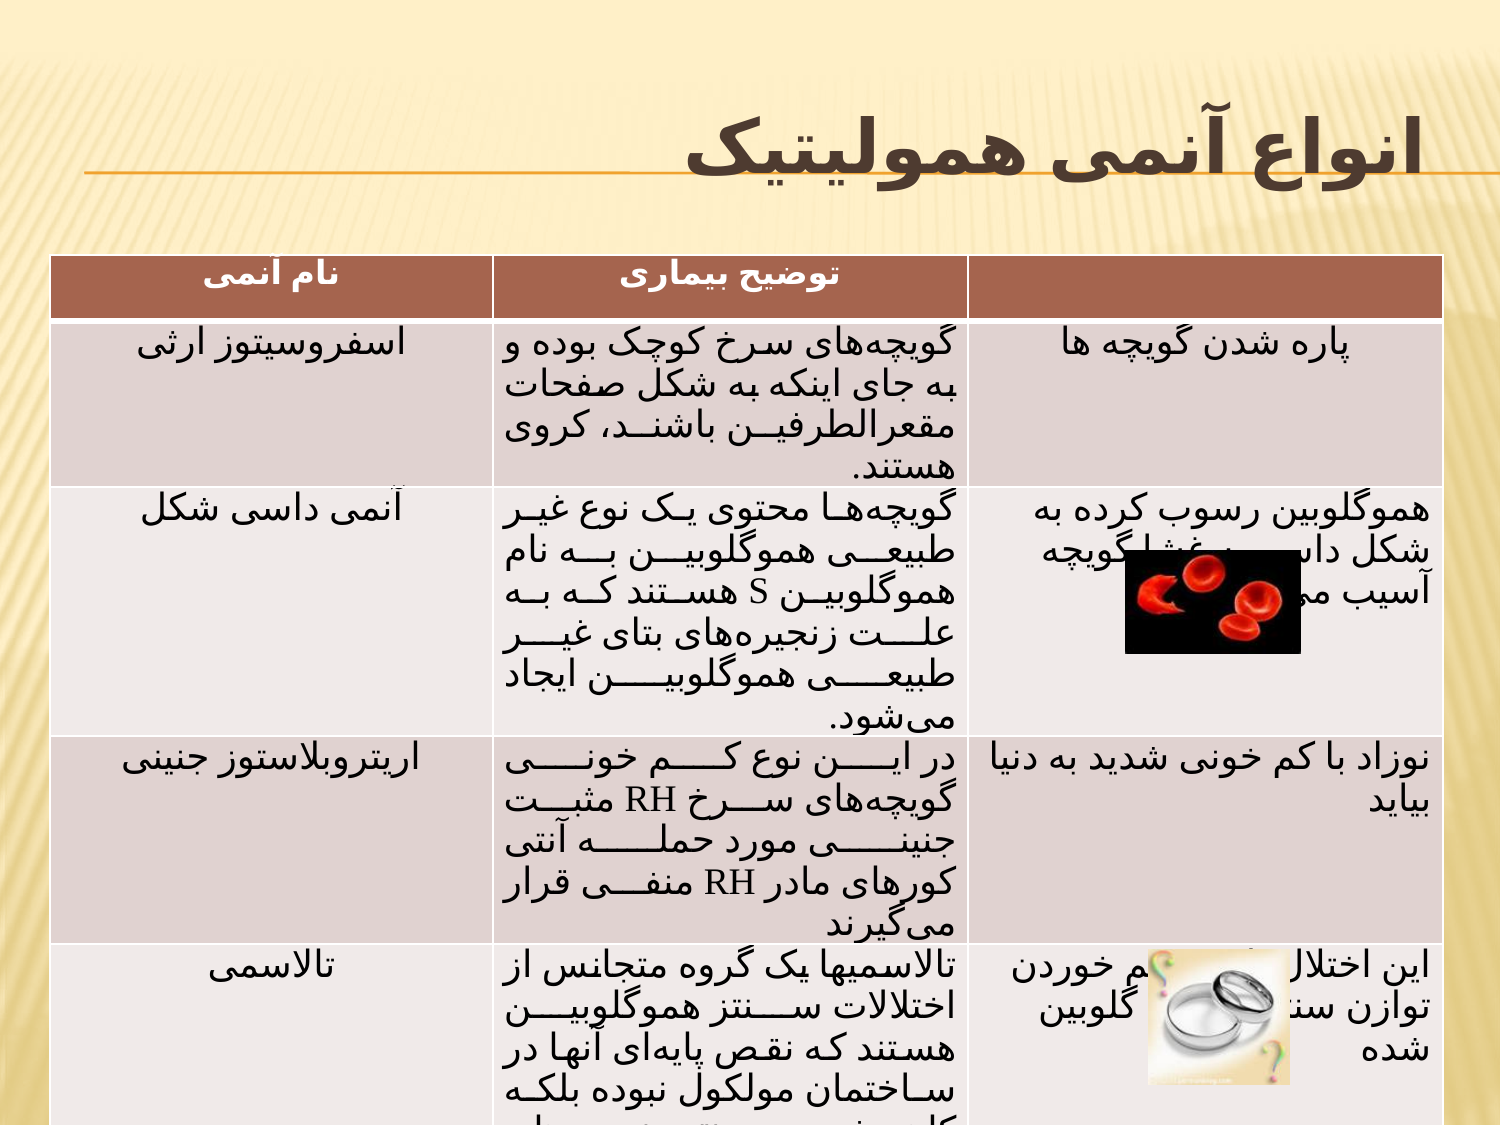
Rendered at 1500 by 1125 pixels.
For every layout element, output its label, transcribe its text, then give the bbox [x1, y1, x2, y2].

table_header نام آنمی [51, 256, 492, 318]
table_cell گویچه‌ها محتوی یک نوع غیر طبیعی هموگلوبین به نام هموگلوبین S هستند که به علت زنجیره‌های بتای غیر طبیعی هموگلوبین ایجاد می‌شود. [494, 488, 967, 735]
table_cell در این نوع کم خونی گویچه‌های سرخ RH مثبت جنینی مورد حمله آنتی‌ کورهای مادر RH منفی قرار می‌گیرند [494, 737, 967, 943]
table_header توضیح بیماری [494, 256, 967, 318]
table_cell آنمی داسی شکل [51, 488, 492, 735]
title انواع آنمی همولیتیک [50, 75, 1442, 213]
table_cell هموگلوبین رسوب کرده به شکل داس، به غشا گویچه آسیب می‌رساند [969, 488, 1442, 735]
table_cell اسفروسیتوز ارثی [51, 324, 492, 486]
picture [1124, 550, 1302, 655]
table_cell تالاسمی [51, 945, 492, 1125]
table_cell اریتروبلاستوز جنینی [51, 737, 492, 943]
table_cell پاره شدن گویچه ها [969, 324, 1442, 486]
table_cell این اختلال باعث بهم خوردن توازن سنتز زنجیره گلوبین شده [969, 945, 1442, 1125]
table_header [969, 256, 1442, 318]
table_cell تالاسمیها یک گروه متجانس از اختلالات سنتز هموگلوبین هستند که نقص پایه‌ای آنها در ساختمان مولکول نبوده بلکه کاهش در سنتز زنجیره‌های آلفا یا بتا می‌باشد. [494, 945, 967, 1125]
table_cell نوزاد با کم خونی شدید به دنیا بیاید [969, 737, 1442, 943]
table_cell گویچه‌های سرخ کوچک بوده و به جای اینکه به شکل صفحات مقعرالطرفین باشند، کروی هستند. [494, 324, 967, 486]
picture [1148, 948, 1290, 1085]
